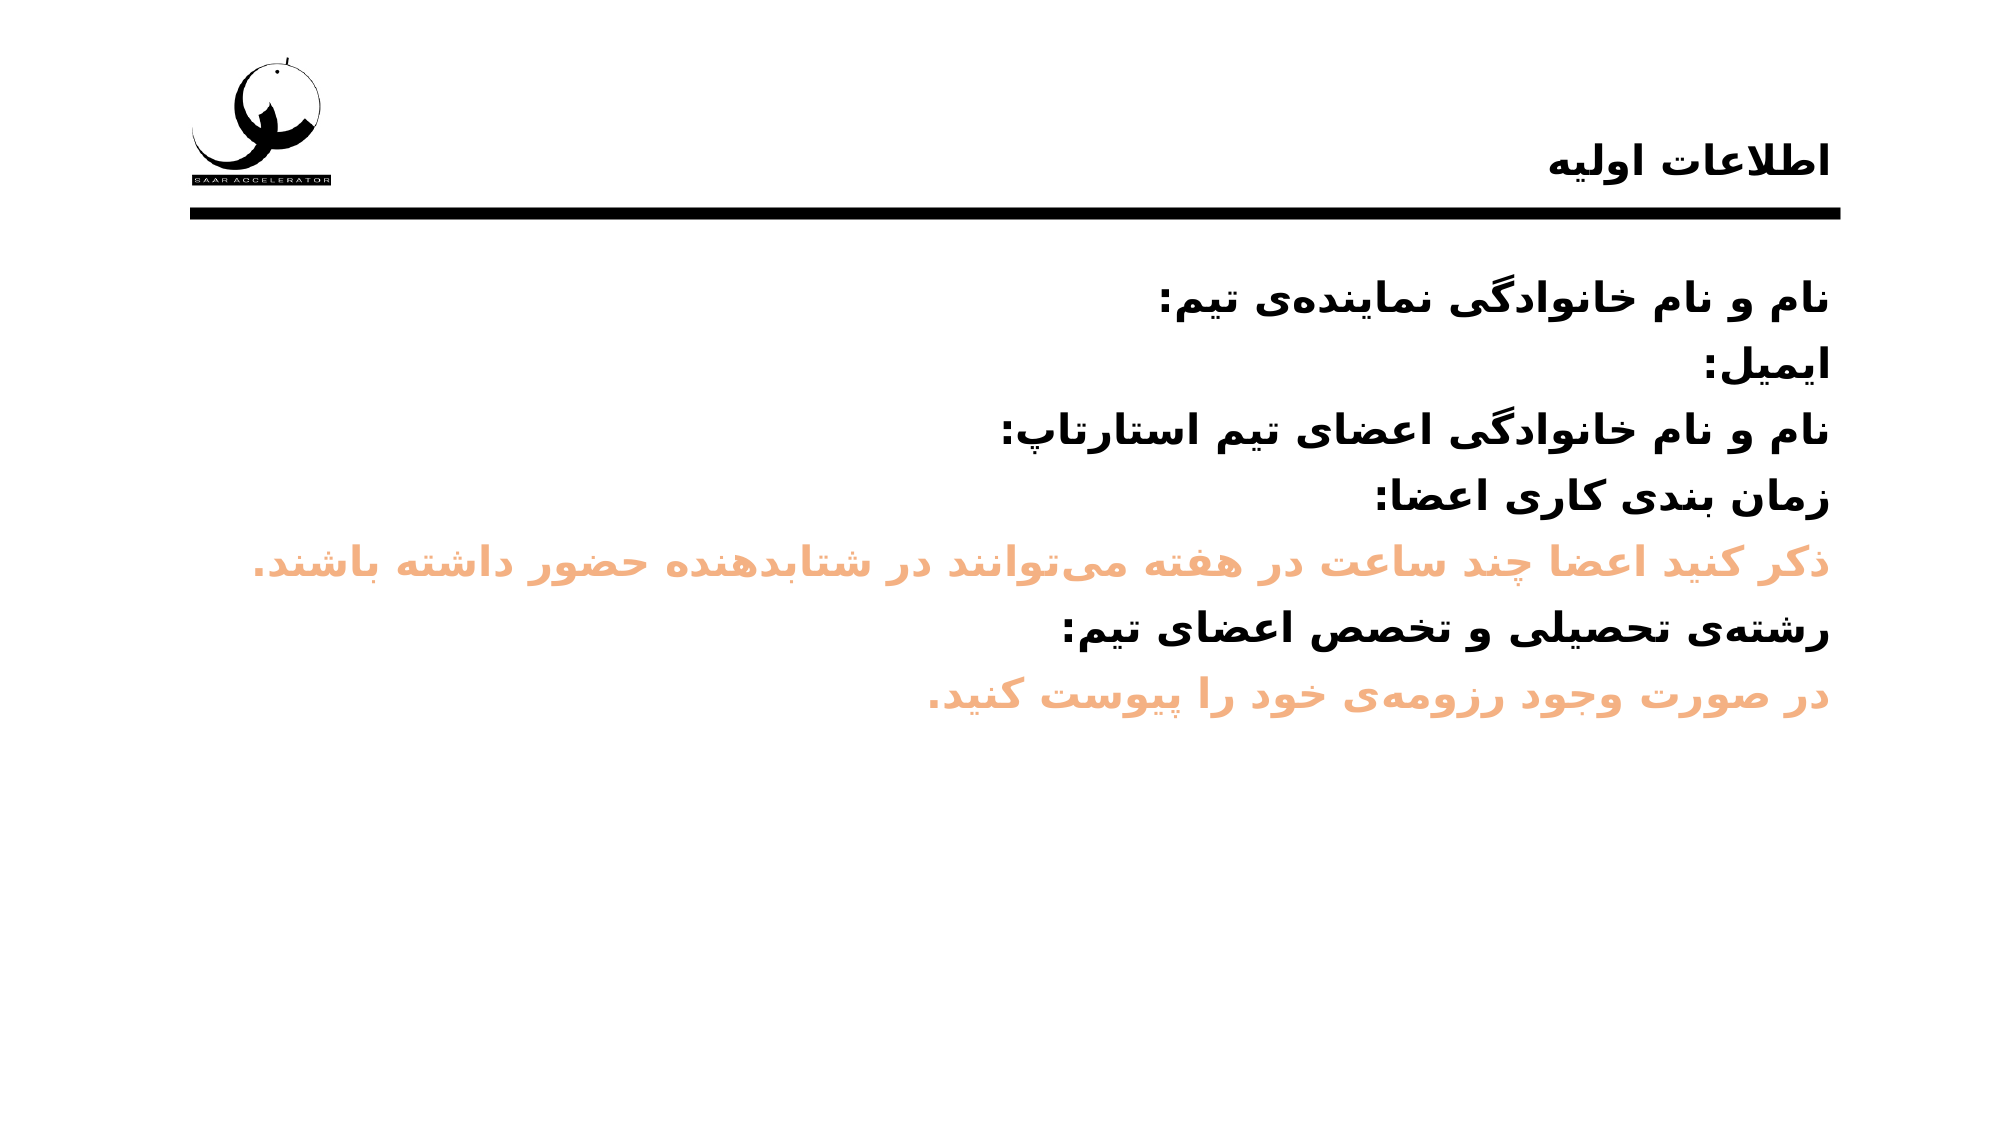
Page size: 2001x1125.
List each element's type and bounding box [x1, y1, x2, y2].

list [0, 0, 2000, 1125]
